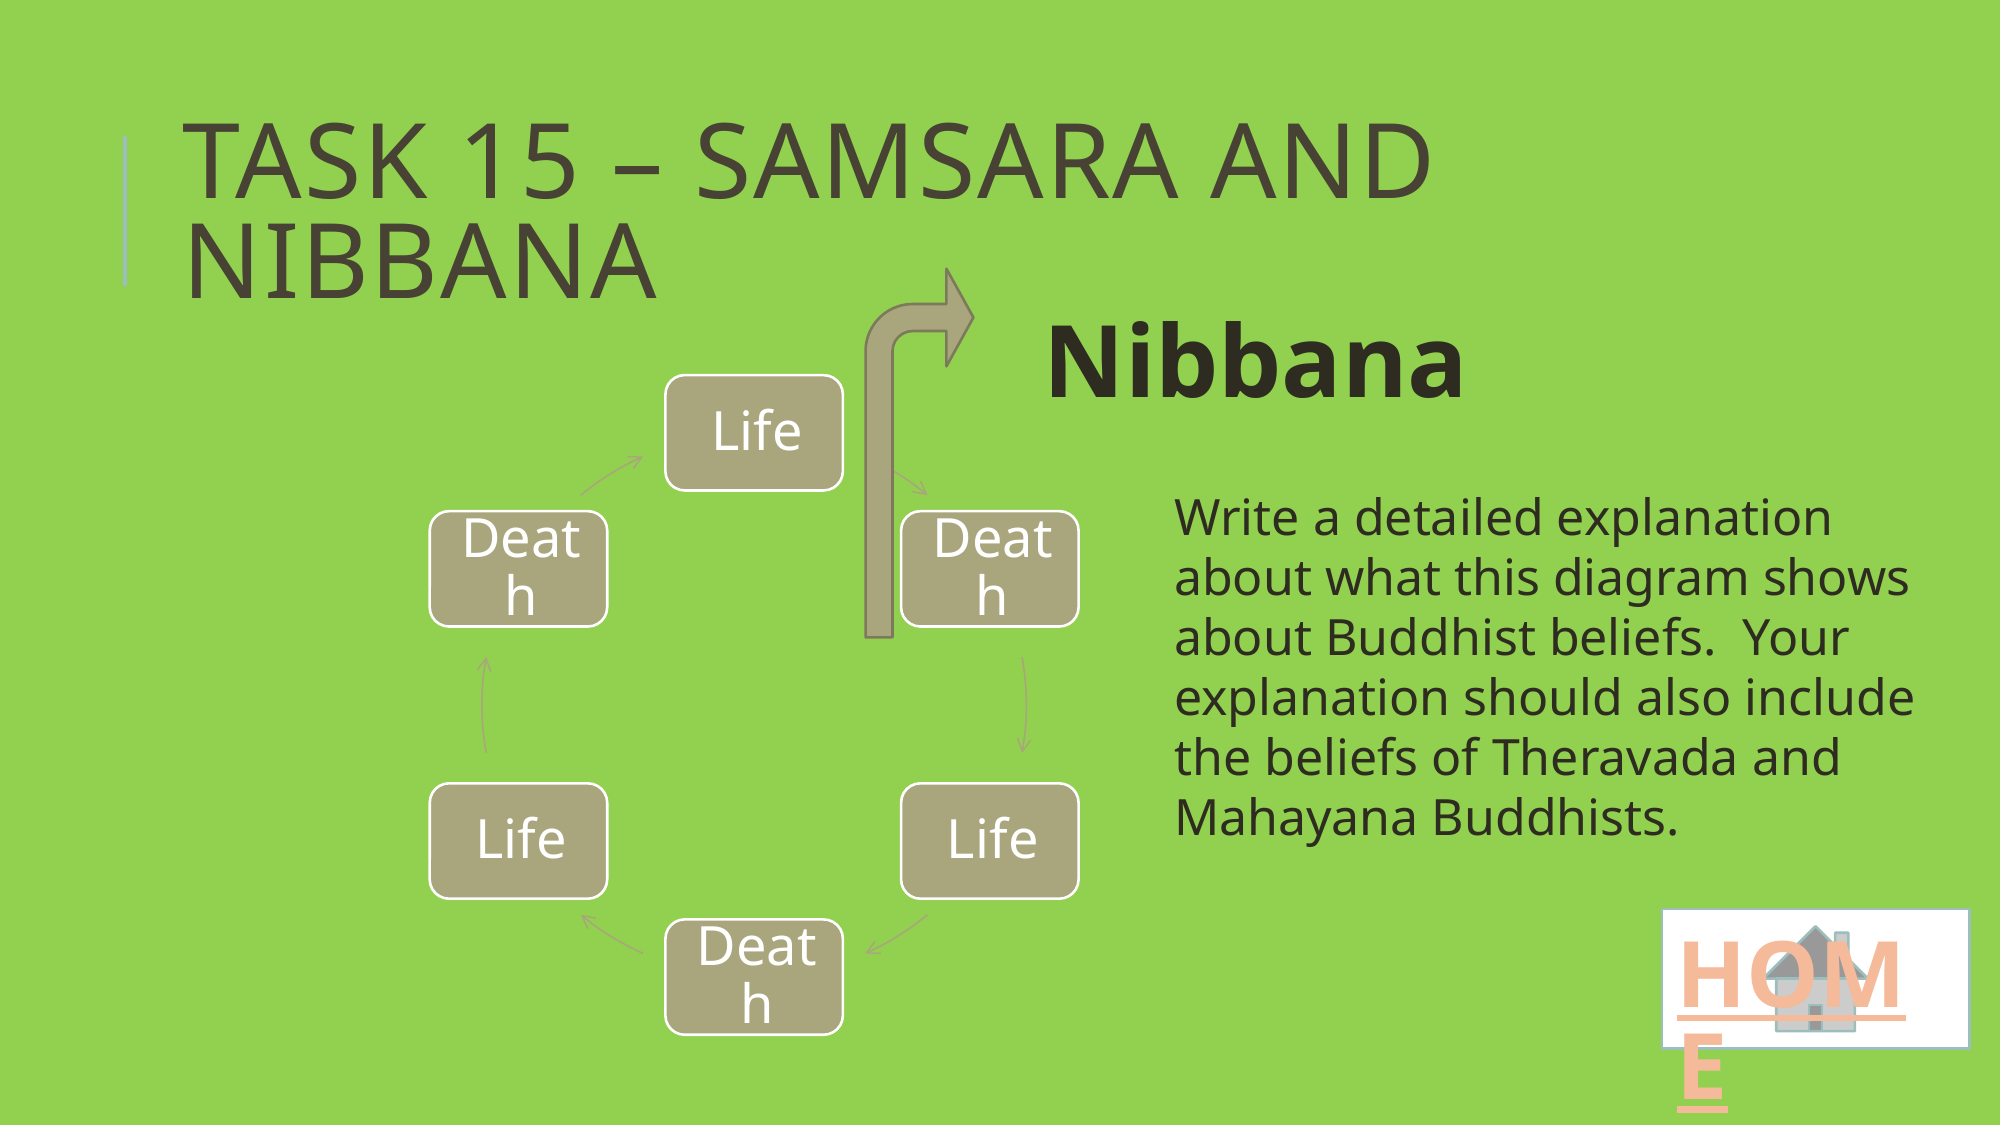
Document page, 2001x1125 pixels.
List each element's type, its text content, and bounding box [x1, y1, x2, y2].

title Task 15 – Samsara and nibbana [168, 96, 1763, 342]
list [167, 374, 1341, 1036]
text_box [864, 267, 975, 369]
text_box Write a detailed explanation about what this diagram shows about Buddhist beliefs. Your explanation should also include the beliefs of Theravada and Mahayana Buddhists. [1347, 478, 1978, 853]
text_box Nibbana [1028, 290, 1484, 426]
